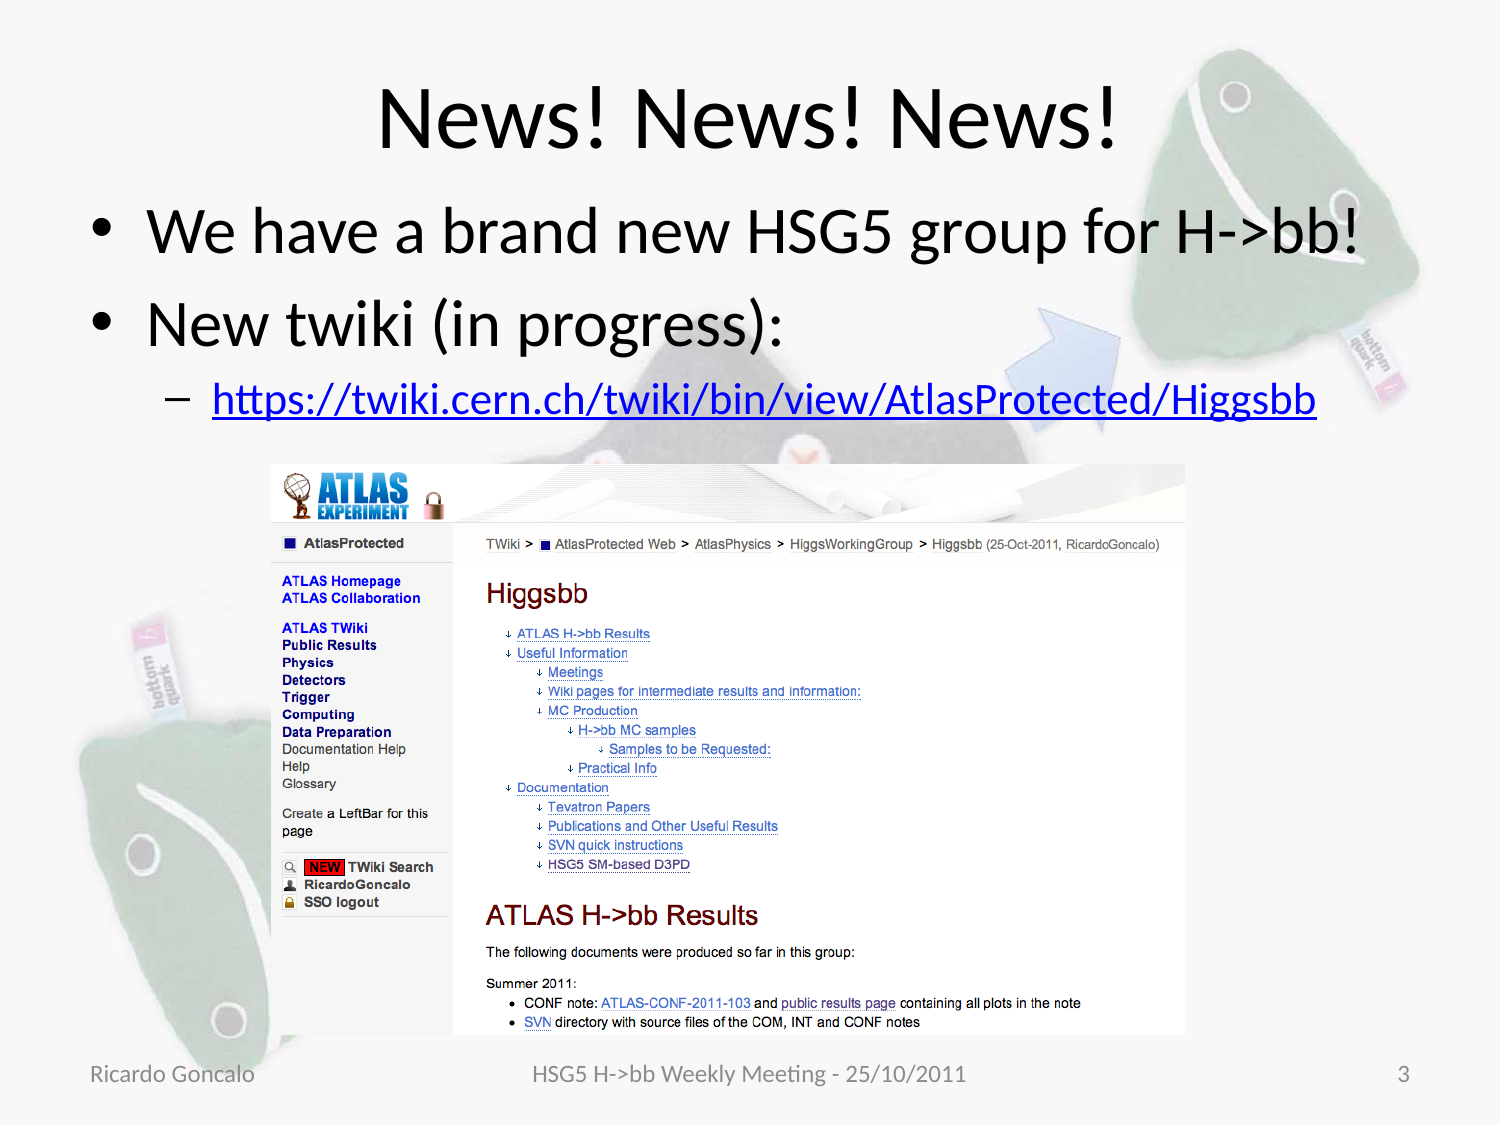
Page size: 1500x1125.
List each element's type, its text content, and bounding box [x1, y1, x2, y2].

list We have a brand new HSG5 group for H->bb! New twiki (in progress): https://twiki.cern.ch/twiki/bin/view/AtlasProtected/Higgsbb [75, 179, 1425, 490]
slide_number Ricardo Goncalo [75, 1042, 425, 1103]
footer HSG5 H->bb Weekly Meeting - 25/10/2011 [512, 1044, 988, 1103]
picture [0, 0, 1500, 1125]
title News! News! News! [75, 45, 1425, 179]
slide_number 3 [1074, 1042, 1425, 1103]
